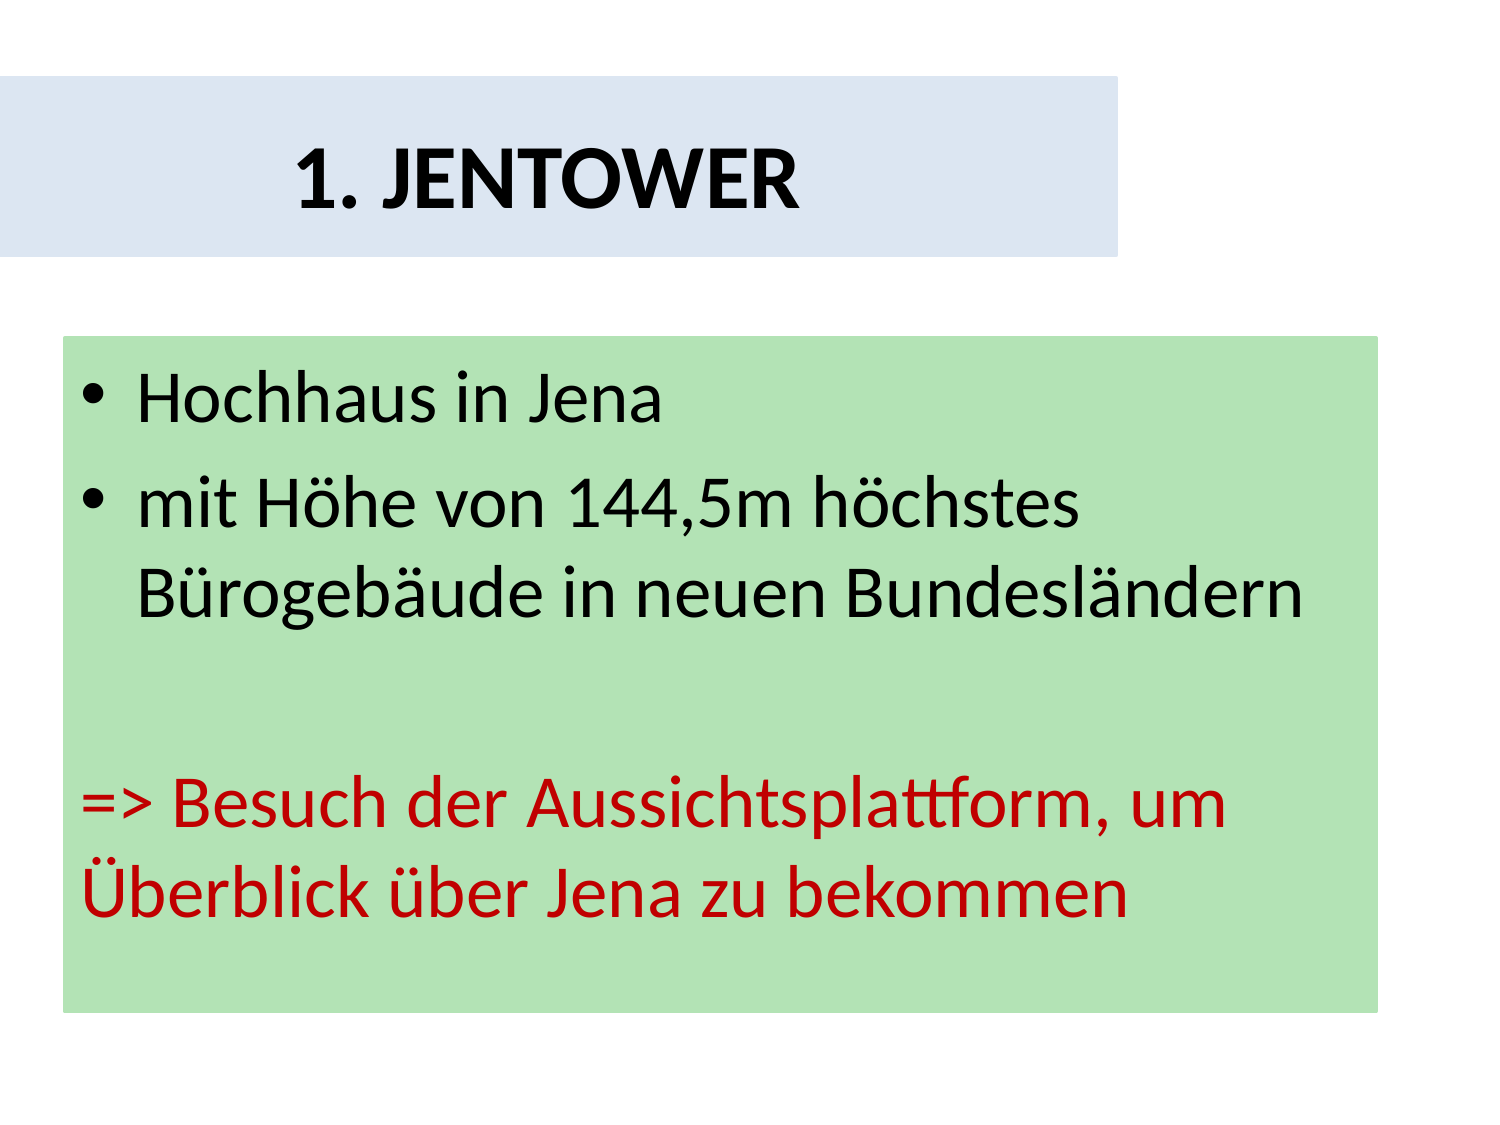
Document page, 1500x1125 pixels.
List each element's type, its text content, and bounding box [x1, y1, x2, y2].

text_box [63, 336, 1378, 1013]
title 1. JENTOWER [0, 78, 1117, 266]
list Hochhaus in Jena mit Höhe von 144,5m höchstes Bürogebäude in neuen Bundesländern => Besuch der Aussichtsplattform, um Überblick über Jena zu bekommen [64, 340, 1415, 1014]
